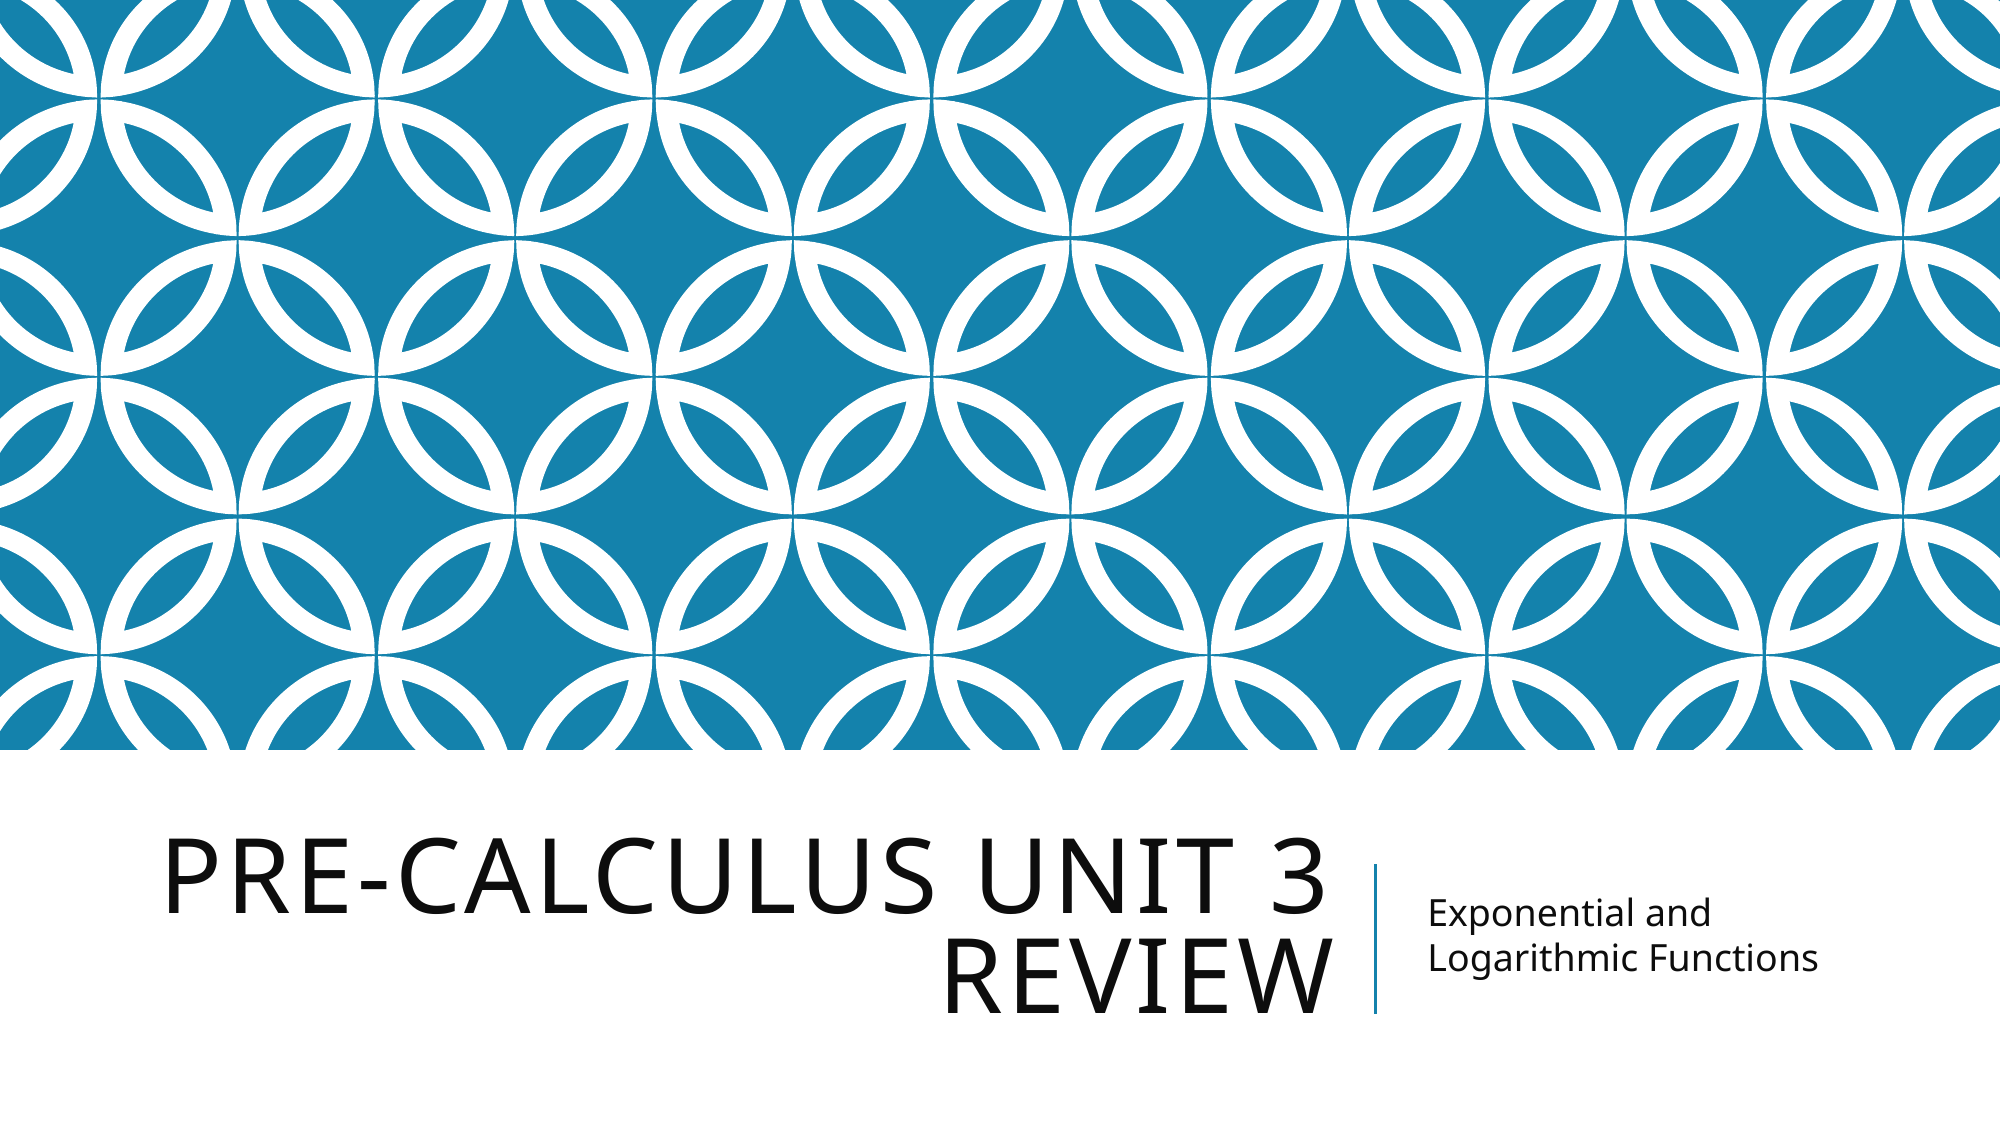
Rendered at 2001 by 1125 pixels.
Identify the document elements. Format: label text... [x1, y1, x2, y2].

title Pre-Calculus Unit 3 Review [75, 813, 1350, 1054]
subtitle Exponential and Logarithmic Functions [1412, 813, 1938, 1054]
